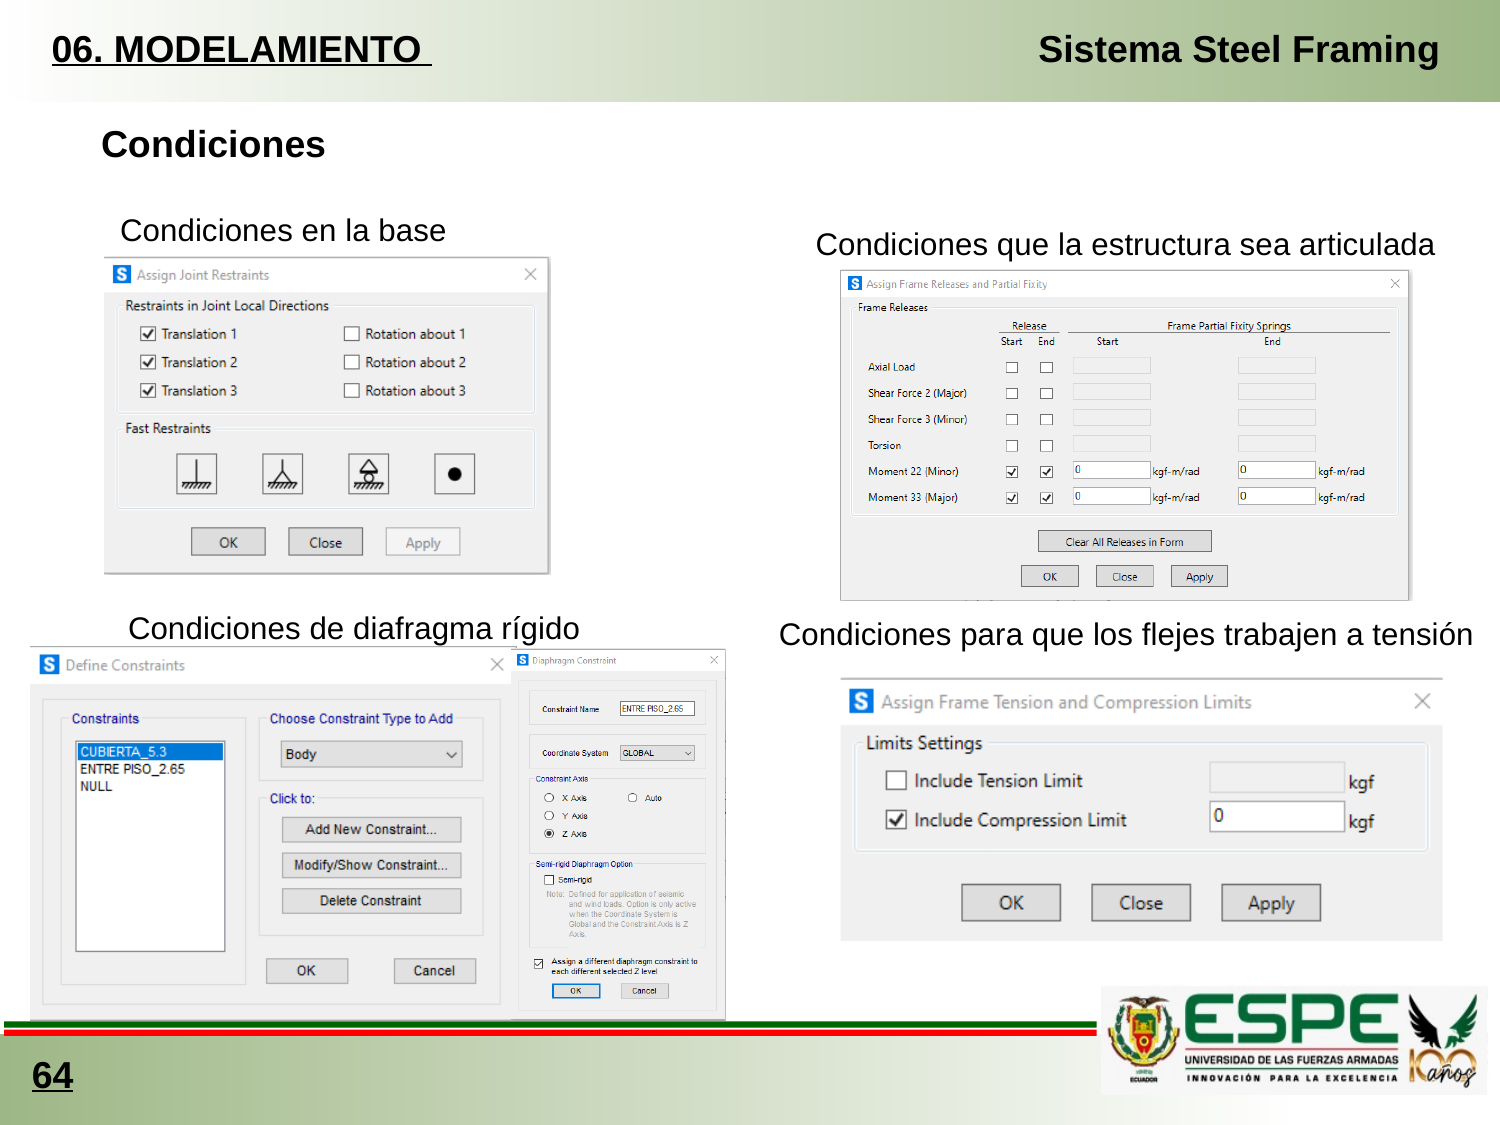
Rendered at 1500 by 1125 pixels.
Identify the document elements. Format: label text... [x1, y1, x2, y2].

text_box 64 [13, 1031, 92, 1115]
text_box Condiciones de diafragma rígido [113, 600, 596, 646]
text_box Condiciones en la base [105, 203, 471, 255]
picture [104, 256, 552, 575]
text_box Condiciones que la estructura sea articulada [800, 217, 1461, 270]
text_box Condiciones para que los flejes trabajen a tensión [764, 606, 1499, 659]
text_box Condiciones [0, 112, 726, 173]
text_box 06. MODELAMIENTO [0, 11, 502, 83]
text_box Sistema Steel Framing [985, 11, 1494, 83]
picture [840, 677, 1443, 942]
picture [29, 646, 726, 1021]
picture [840, 269, 1413, 601]
picture [1101, 975, 1494, 1095]
